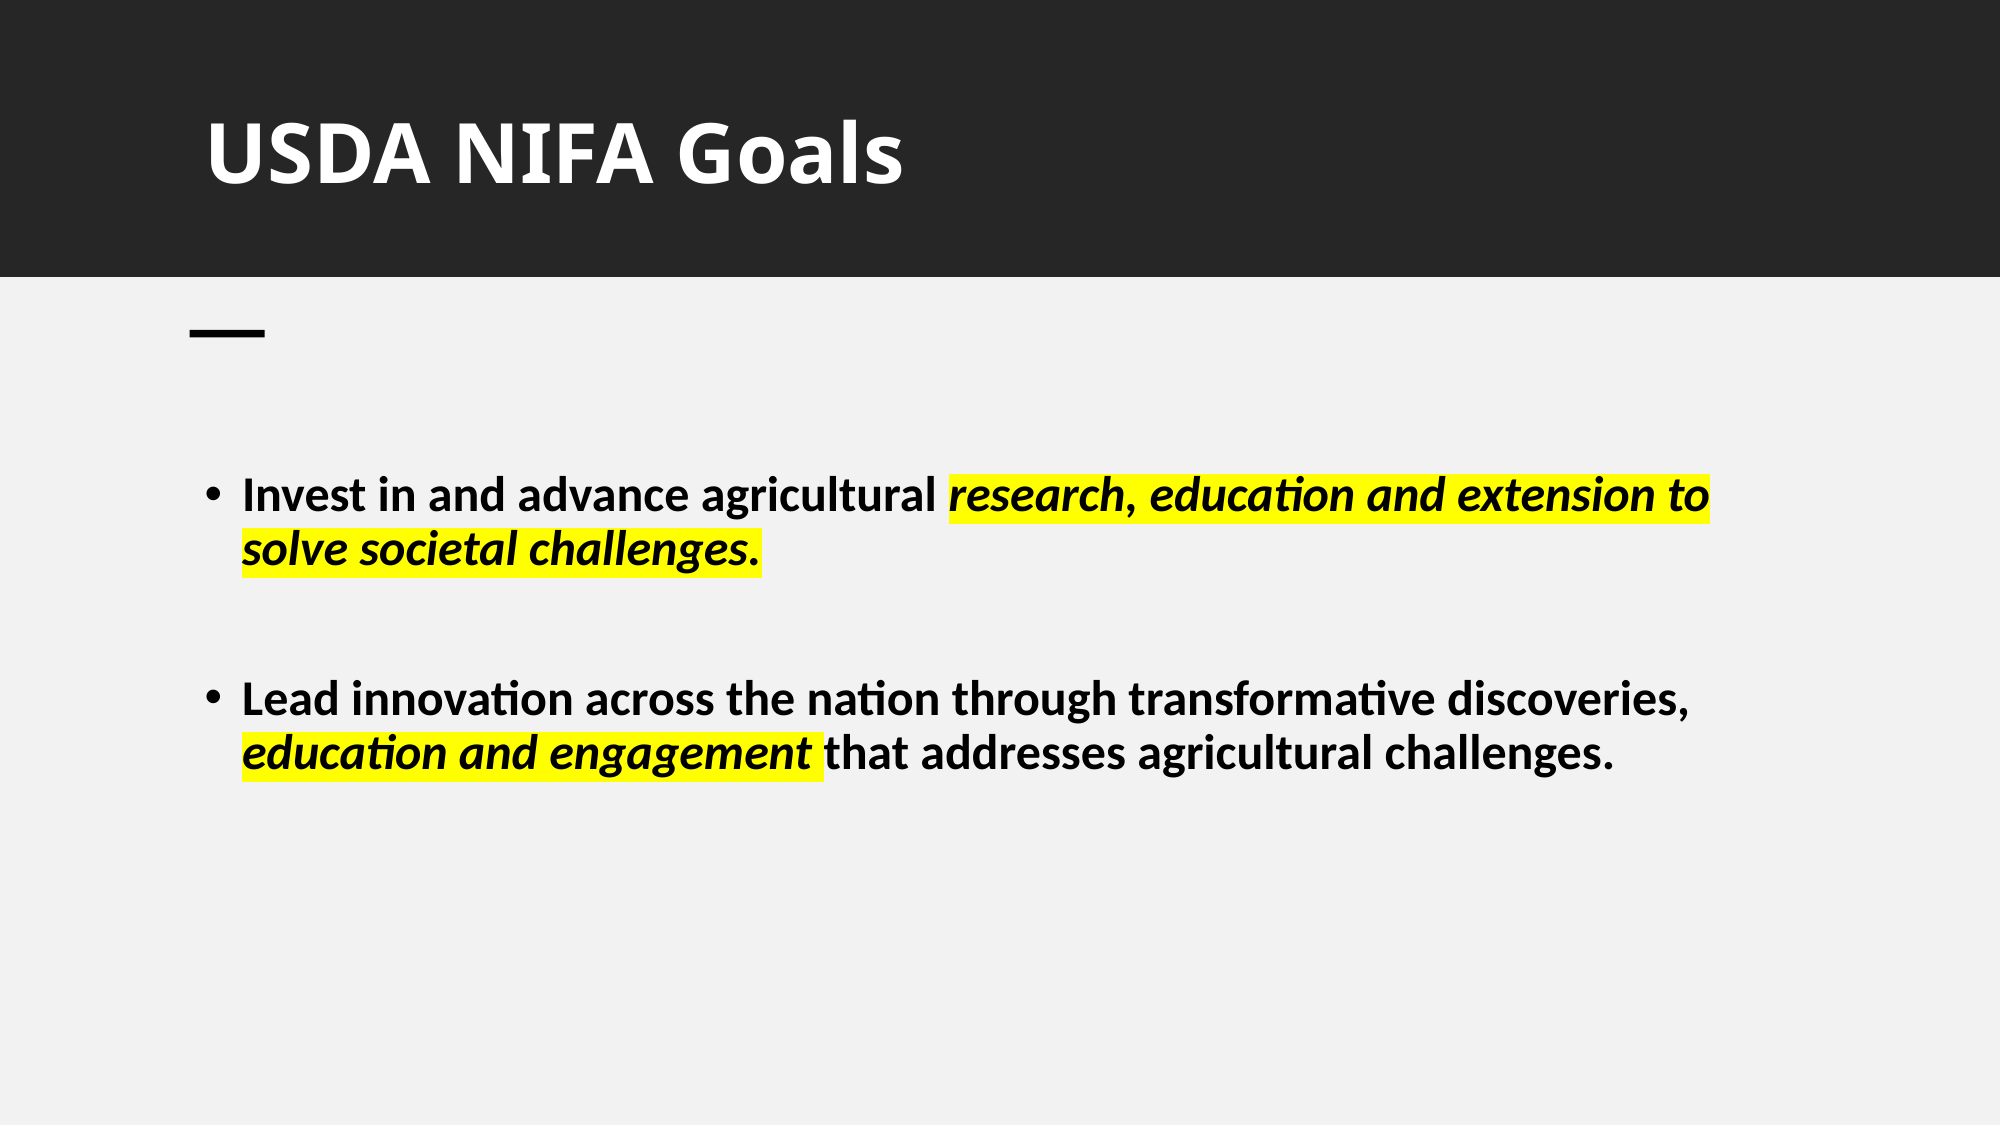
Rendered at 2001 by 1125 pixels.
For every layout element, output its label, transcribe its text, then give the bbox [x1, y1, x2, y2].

text_box [0, 0, 2000, 276]
text_box [189, 329, 266, 338]
title USDA NIFA Goals [189, 104, 1812, 253]
text_box [0, 276, 2000, 1125]
list Invest in and advance agricultural research, education and extension to solve societal challenges. Lead innovation across the nation through transformative discoveries, education and engagement that addresses agricultural challenges. [189, 461, 1811, 1014]
